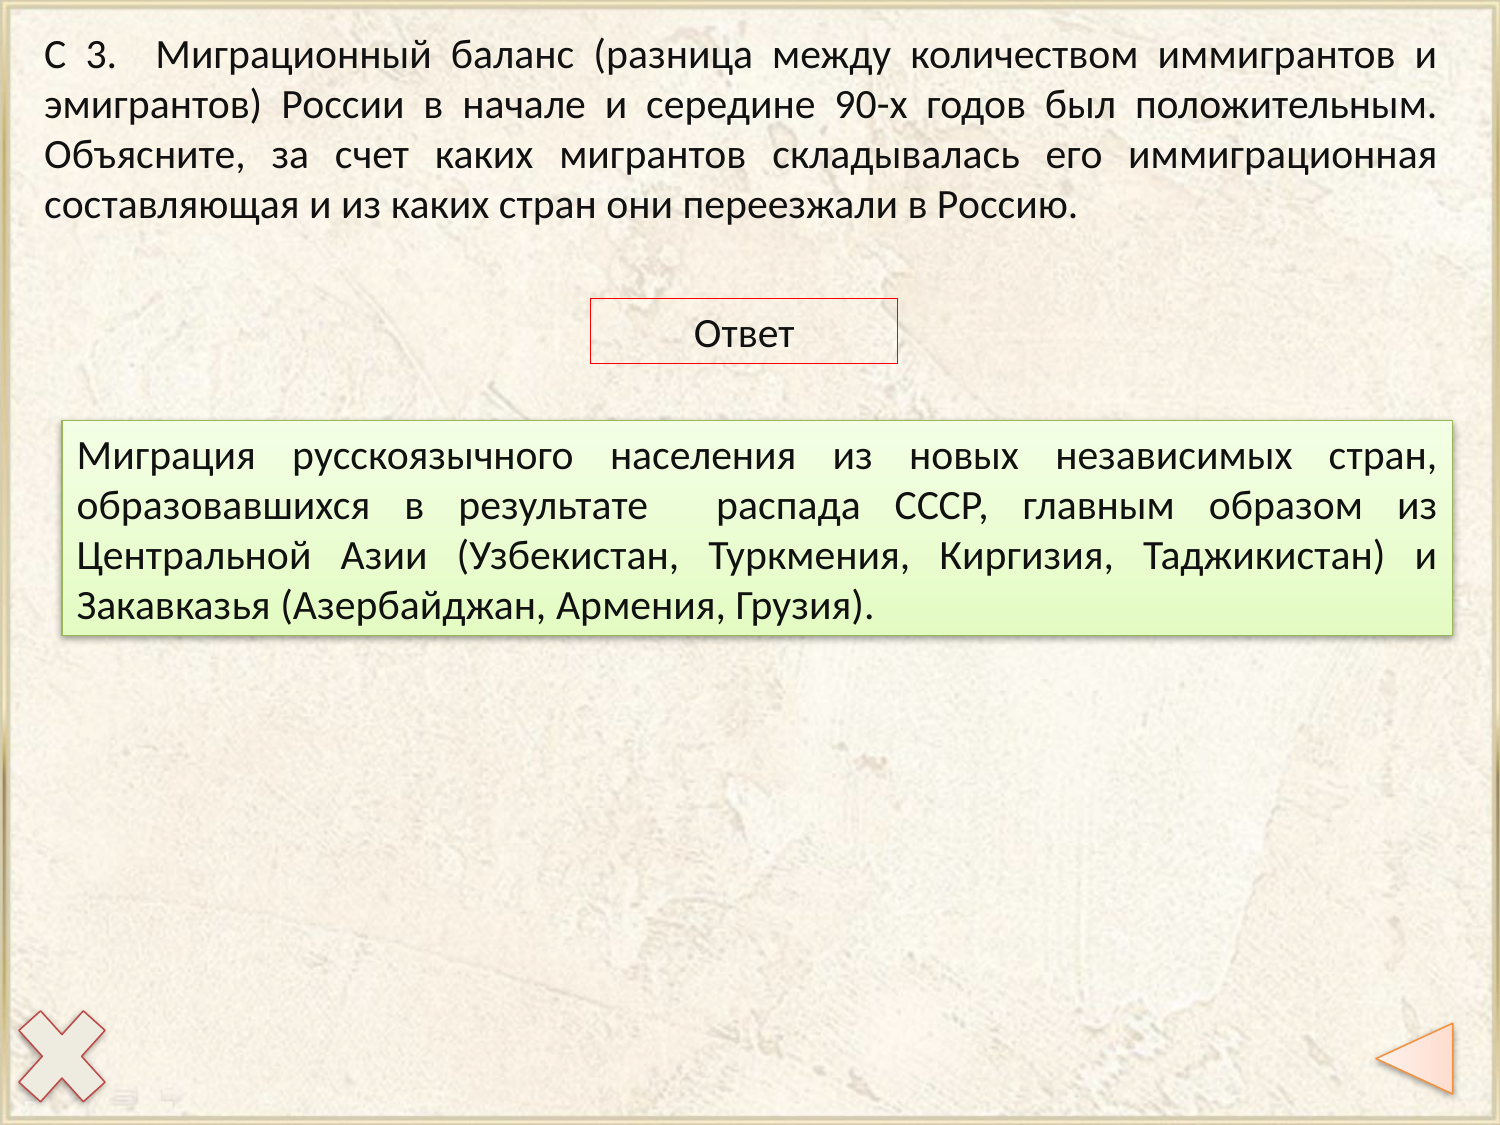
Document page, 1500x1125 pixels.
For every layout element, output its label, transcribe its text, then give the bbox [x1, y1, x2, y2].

text_box С 3. Миграционный баланс (разница между количеством иммигрантов и эмигрантов) России в начале и середине 90-х годов был положительным. Объясните, за счет каких мигрантов складывалась его иммиграционная составляющая и из каких стран они переезжали в Россию. [29, 19, 1453, 234]
text_box [18, 1010, 106, 1103]
text_box [1375, 1022, 1454, 1095]
text_box Ответ [590, 298, 898, 364]
table_cell Япония [0, 0, 1500, 1125]
text_box Миграция русскоязычного населения из новых независимых стран, образовавшихся в результате распада СССР, главным образом из Центральной Азии (Узбекистан, Туркмения, Киргизия, Таджикистан) и Закавказья (Азербайджан, Армения, Грузия). [61, 420, 1453, 636]
